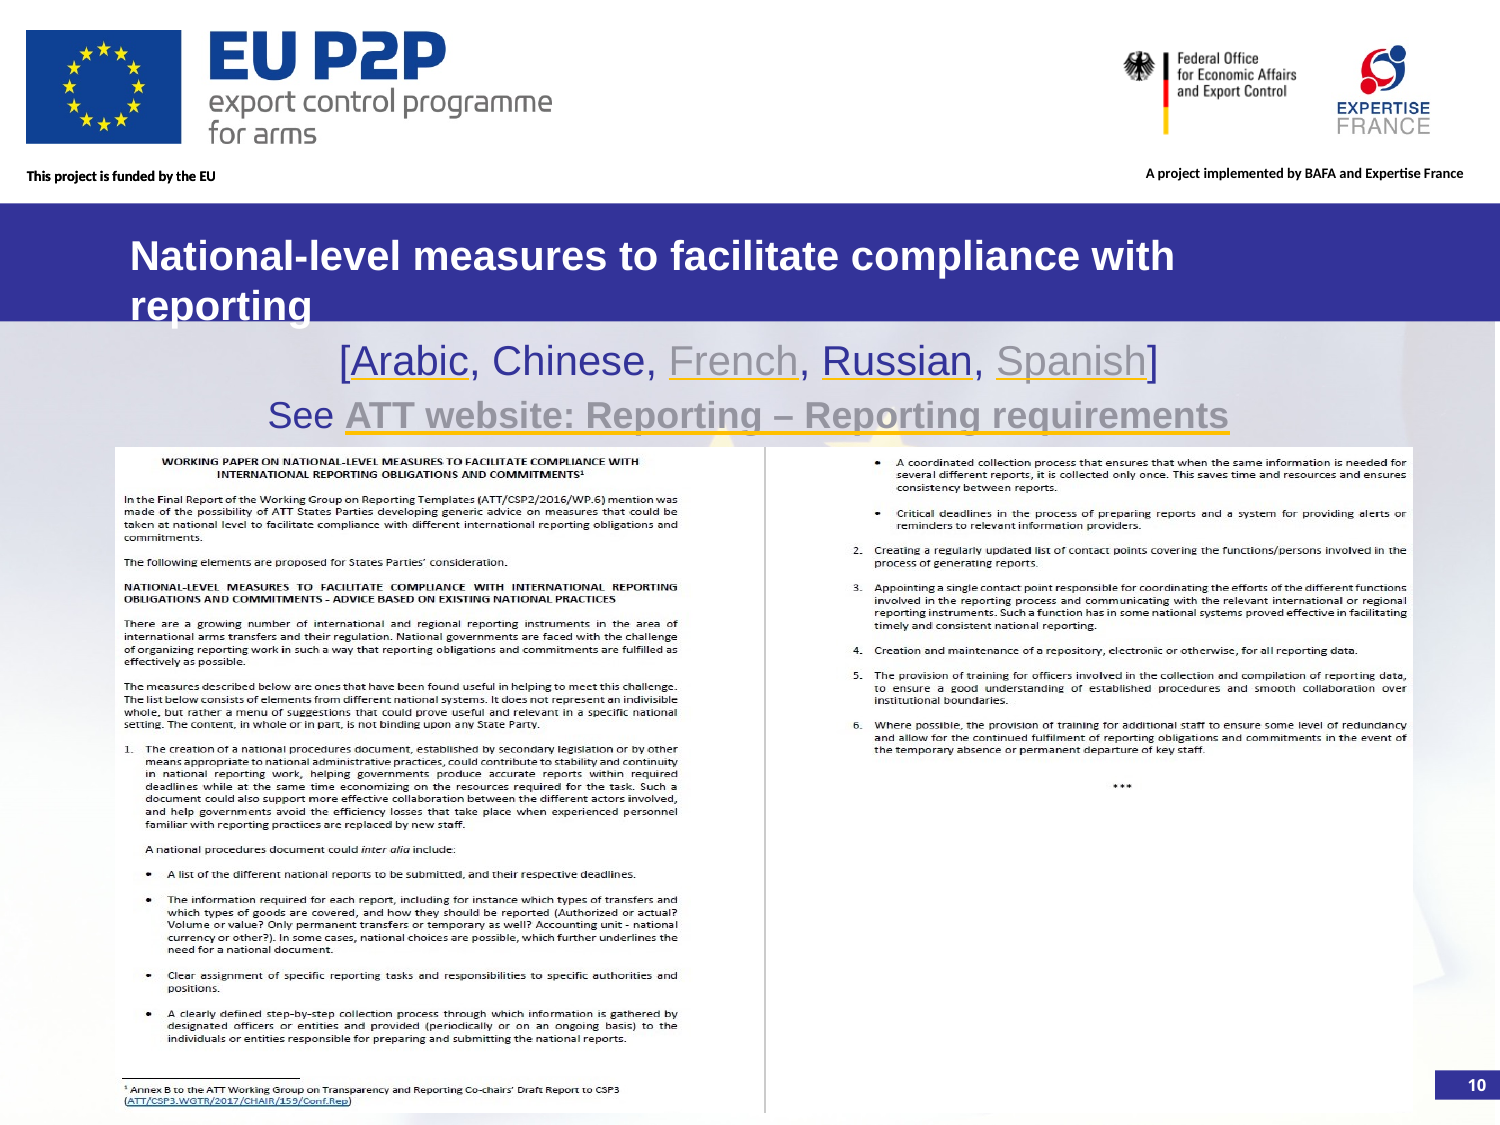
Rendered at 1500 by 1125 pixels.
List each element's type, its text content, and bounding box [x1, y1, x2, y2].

slide_number 10 [1324, 1067, 1500, 1125]
picture [0, 322, 1495, 1125]
picture [26, 30, 552, 144]
title National-level measures to facilitate compliance with reporting [123, 223, 1376, 291]
picture [1100, 25, 1436, 162]
list [Arabic, Chinese, French, Russian, Spanish] See ATT website: Reporting – Reporting requirements [84, 326, 1413, 906]
